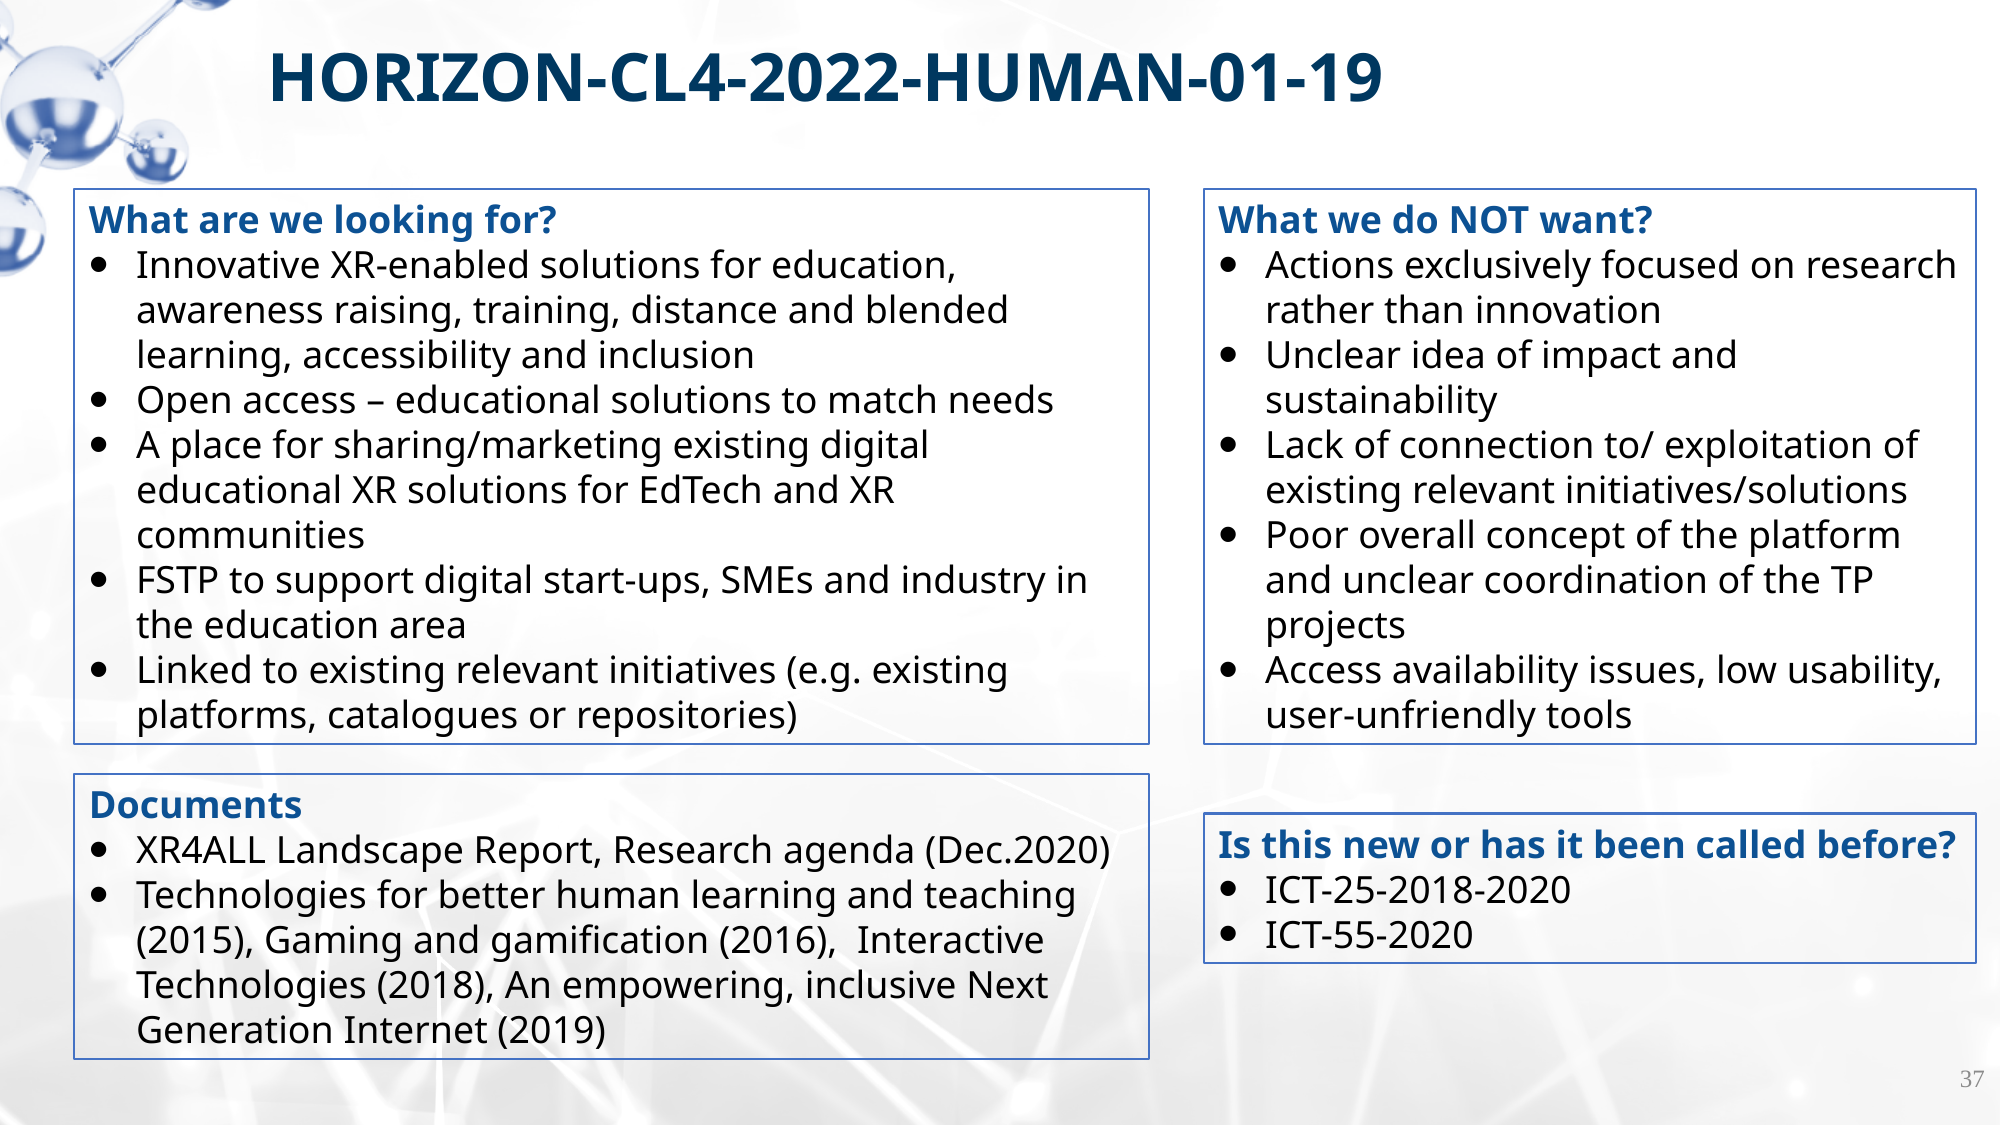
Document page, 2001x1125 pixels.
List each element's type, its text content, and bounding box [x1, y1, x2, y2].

text_box What are we looking for? Innovative XR-enabled solutions for education, awareness raising, training, distance and blended learning, accessibility and inclusion Open access – educational solutions to match needs A place for sharing/marketing existing digital educational XR solutions for EdTech and XR communities FSTP to support digital start-ups, SMEs and industry in the education area Linked to existing relevant initiatives (e.g. existing platforms, catalogues or repositories) [74, 188, 1150, 744]
text_box HORIZON-CL4-2022-HUMAN-01-19 [252, 27, 1400, 122]
text_box Documents XR4ALL Landscape Report, Research agenda (Dec.2020) Technologies for better human learning and teaching (2015), Gaming and gamification (2016), Interactive Technologies (2018), An empowering, inclusive Next Generation Internet (2019) [74, 774, 1150, 1059]
text_box What we do NOT want? Actions exclusively focused on research rather than innovation Unclear idea of impact and sustainability Lack of connection to/ exploitation of existing relevant initiatives/solutions Poor overall concept of the platform and unclear coordination of the TP projects Access availability issues, low usability, user-unfriendly tools [1203, 188, 1977, 744]
text_box Is this new or has it been called before? ICT-25-2018-2020 ICT-55-2020 [1203, 813, 1977, 964]
slide_number 37 [1550, 1047, 2000, 1108]
